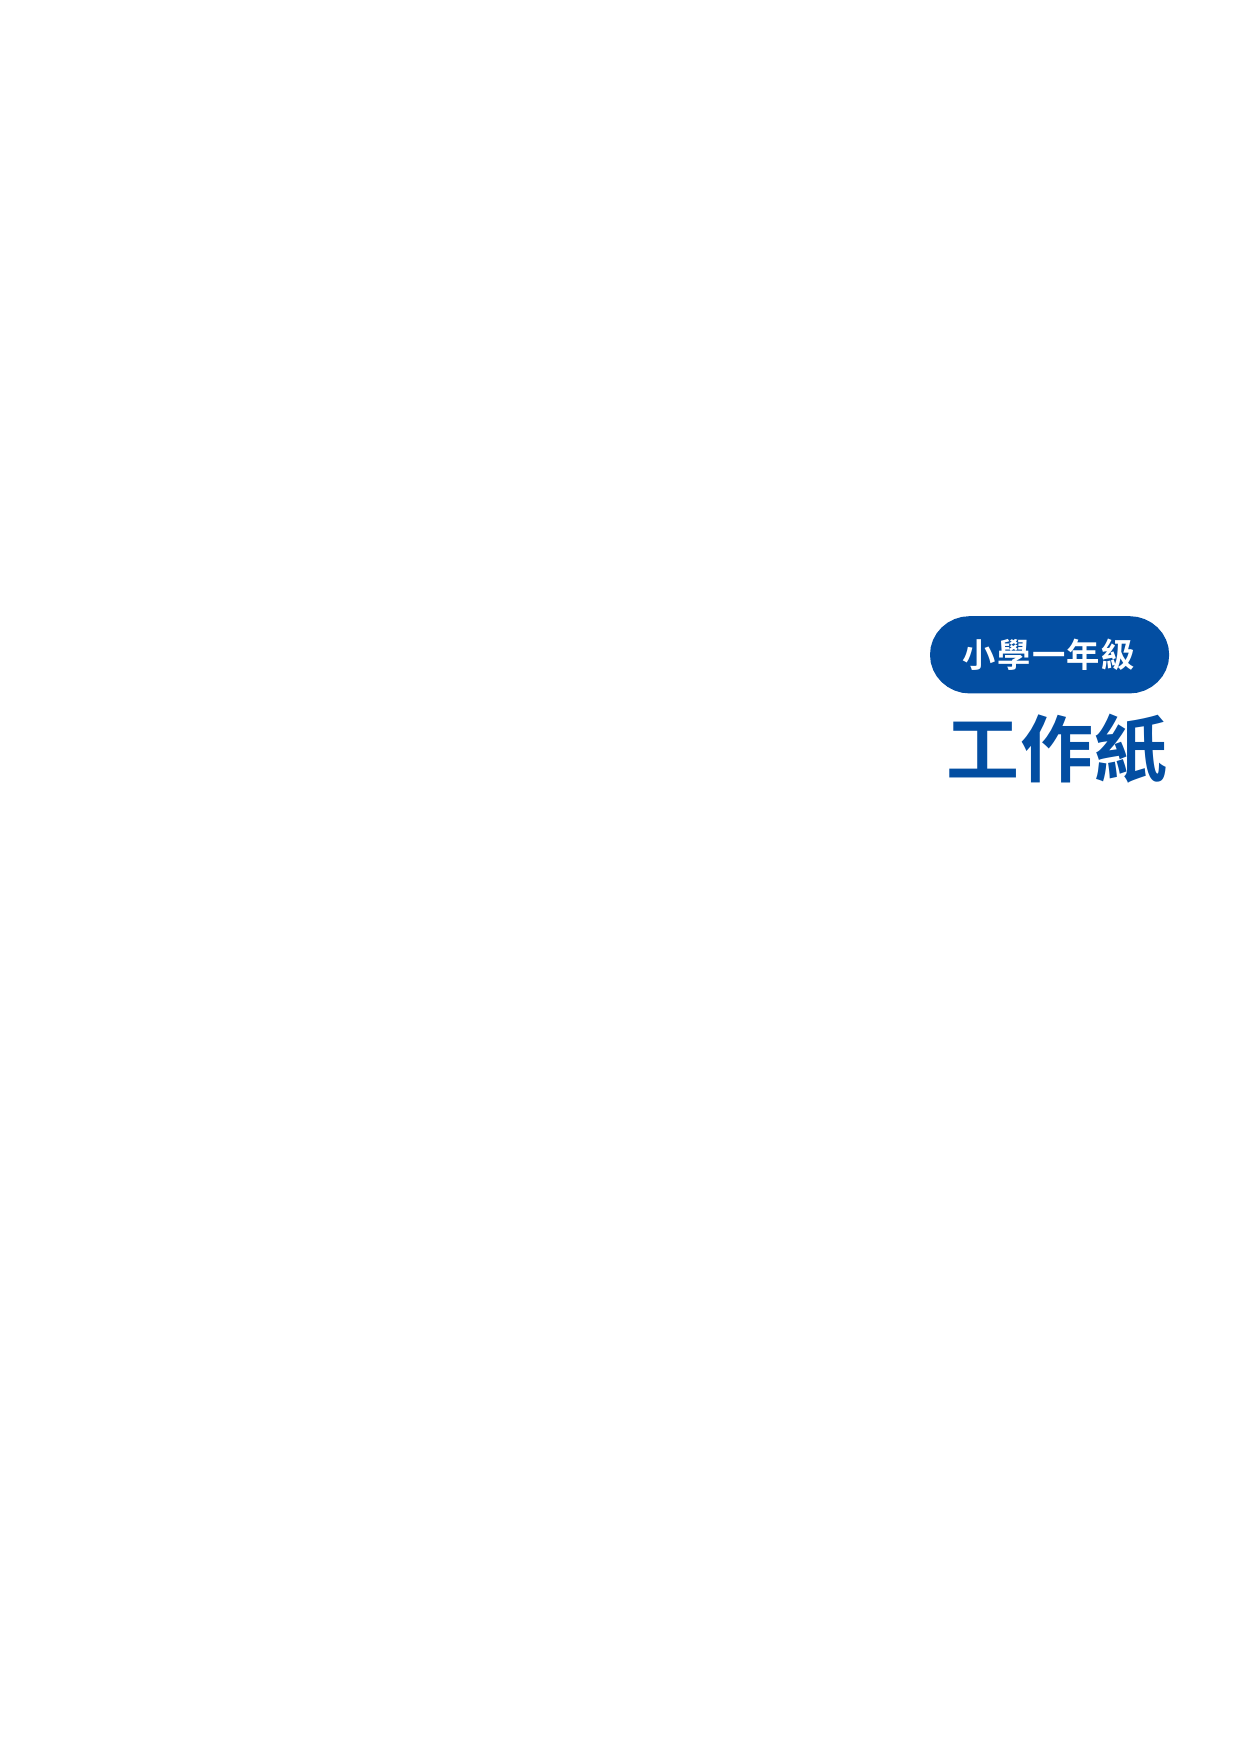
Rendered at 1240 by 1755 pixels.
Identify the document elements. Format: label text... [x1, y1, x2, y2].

text_box 小學一年級 工作紙 [944, 618, 1173, 791]
text_box [930, 625, 944, 684]
